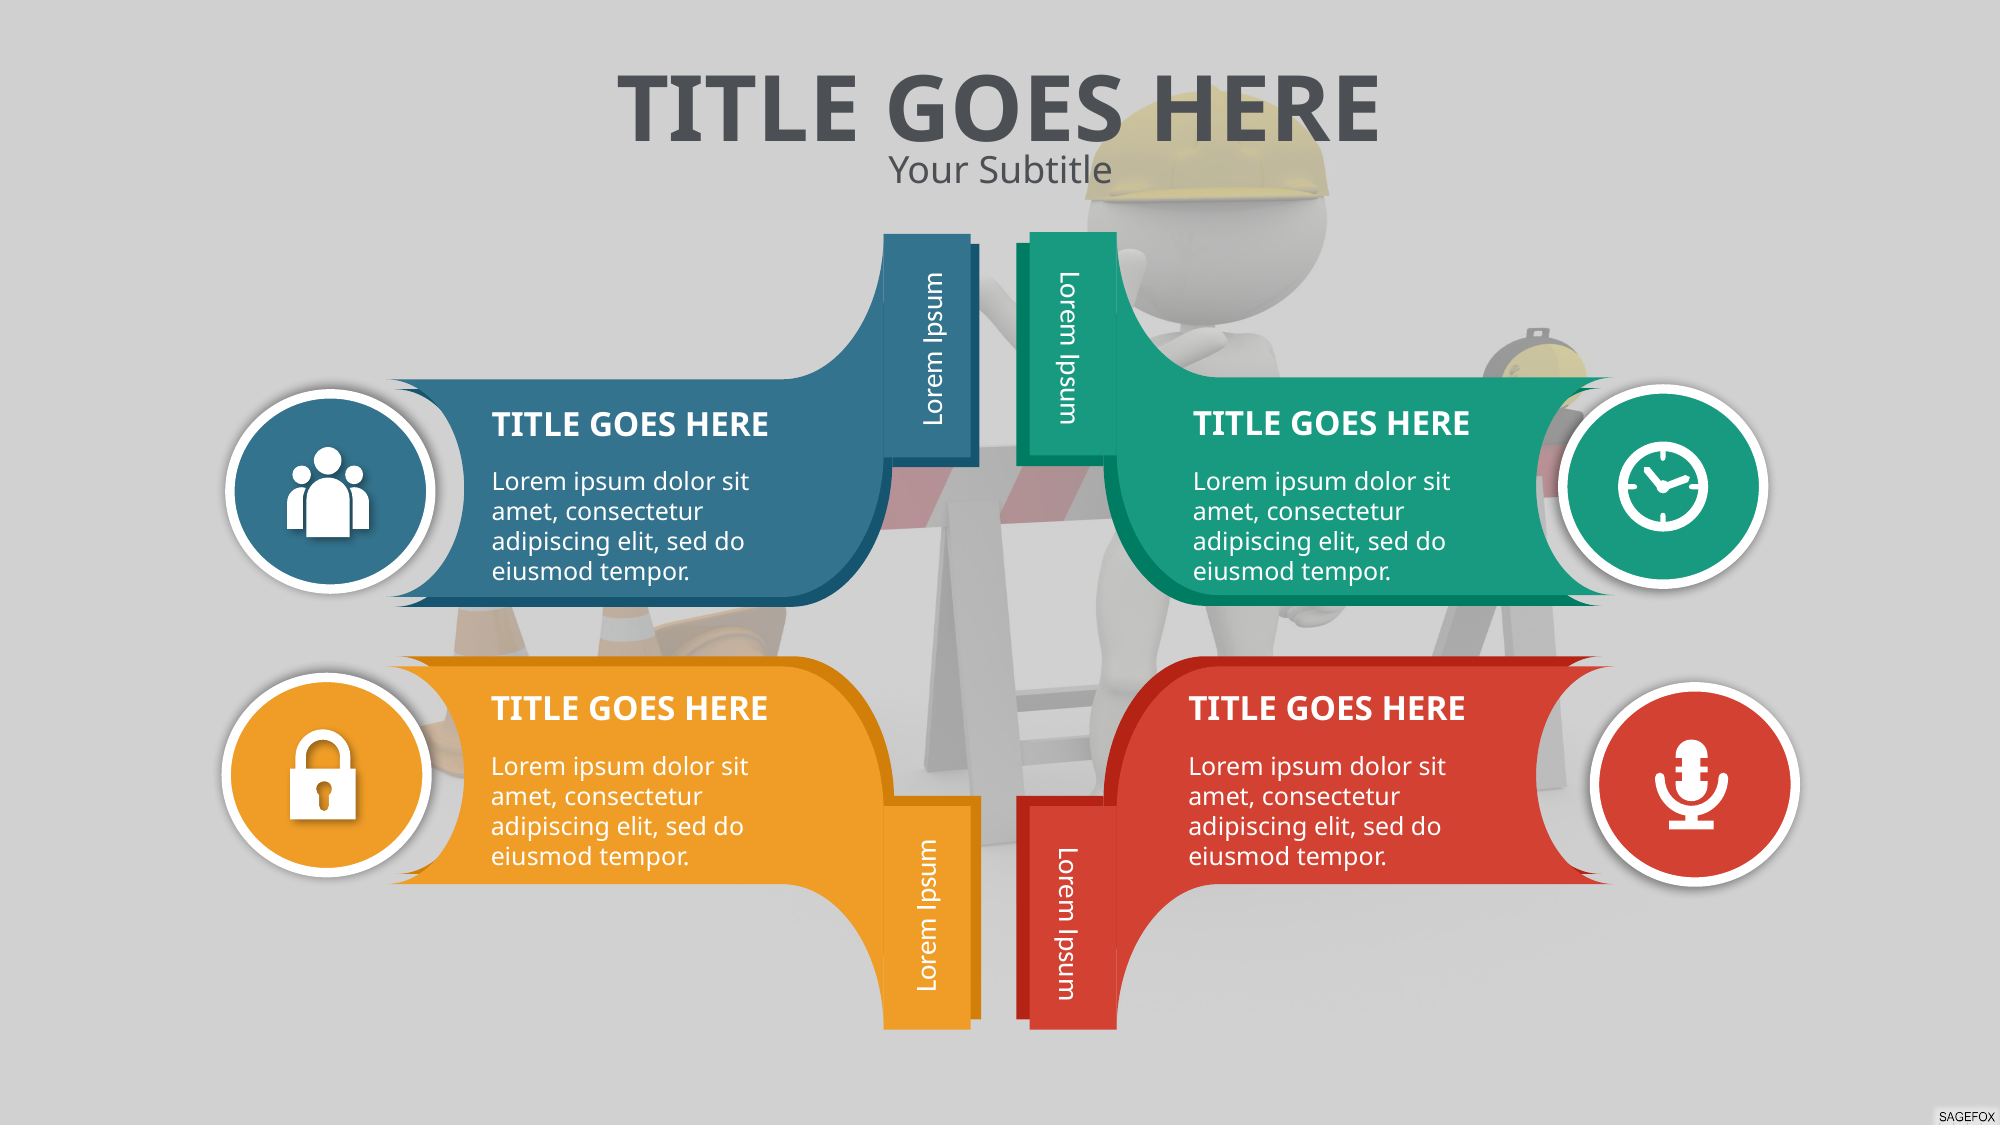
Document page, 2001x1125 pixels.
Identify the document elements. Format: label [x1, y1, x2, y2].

text_box [292, 465, 311, 485]
text_box [1029, 231, 1615, 596]
text_box [229, 393, 385, 590]
text_box [394, 243, 980, 607]
text_box [1016, 656, 1602, 1020]
text_box [1615, 388, 1764, 585]
text_box [306, 477, 350, 538]
text_box [1029, 666, 1615, 1030]
text_box [1655, 739, 1729, 830]
text_box [548, 42, 1452, 199]
text_box [226, 677, 385, 873]
text_box [1016, 242, 1602, 606]
text_box [290, 729, 356, 820]
text_box [385, 233, 971, 597]
text_box [345, 465, 364, 485]
text_box [1615, 686, 1796, 883]
picture [1936, 1111, 1997, 1125]
text_box [287, 487, 306, 529]
text_box [1618, 441, 1709, 532]
text_box [313, 447, 342, 475]
text_box [385, 666, 971, 1030]
text_box [396, 656, 982, 1020]
text_box [349, 487, 369, 529]
